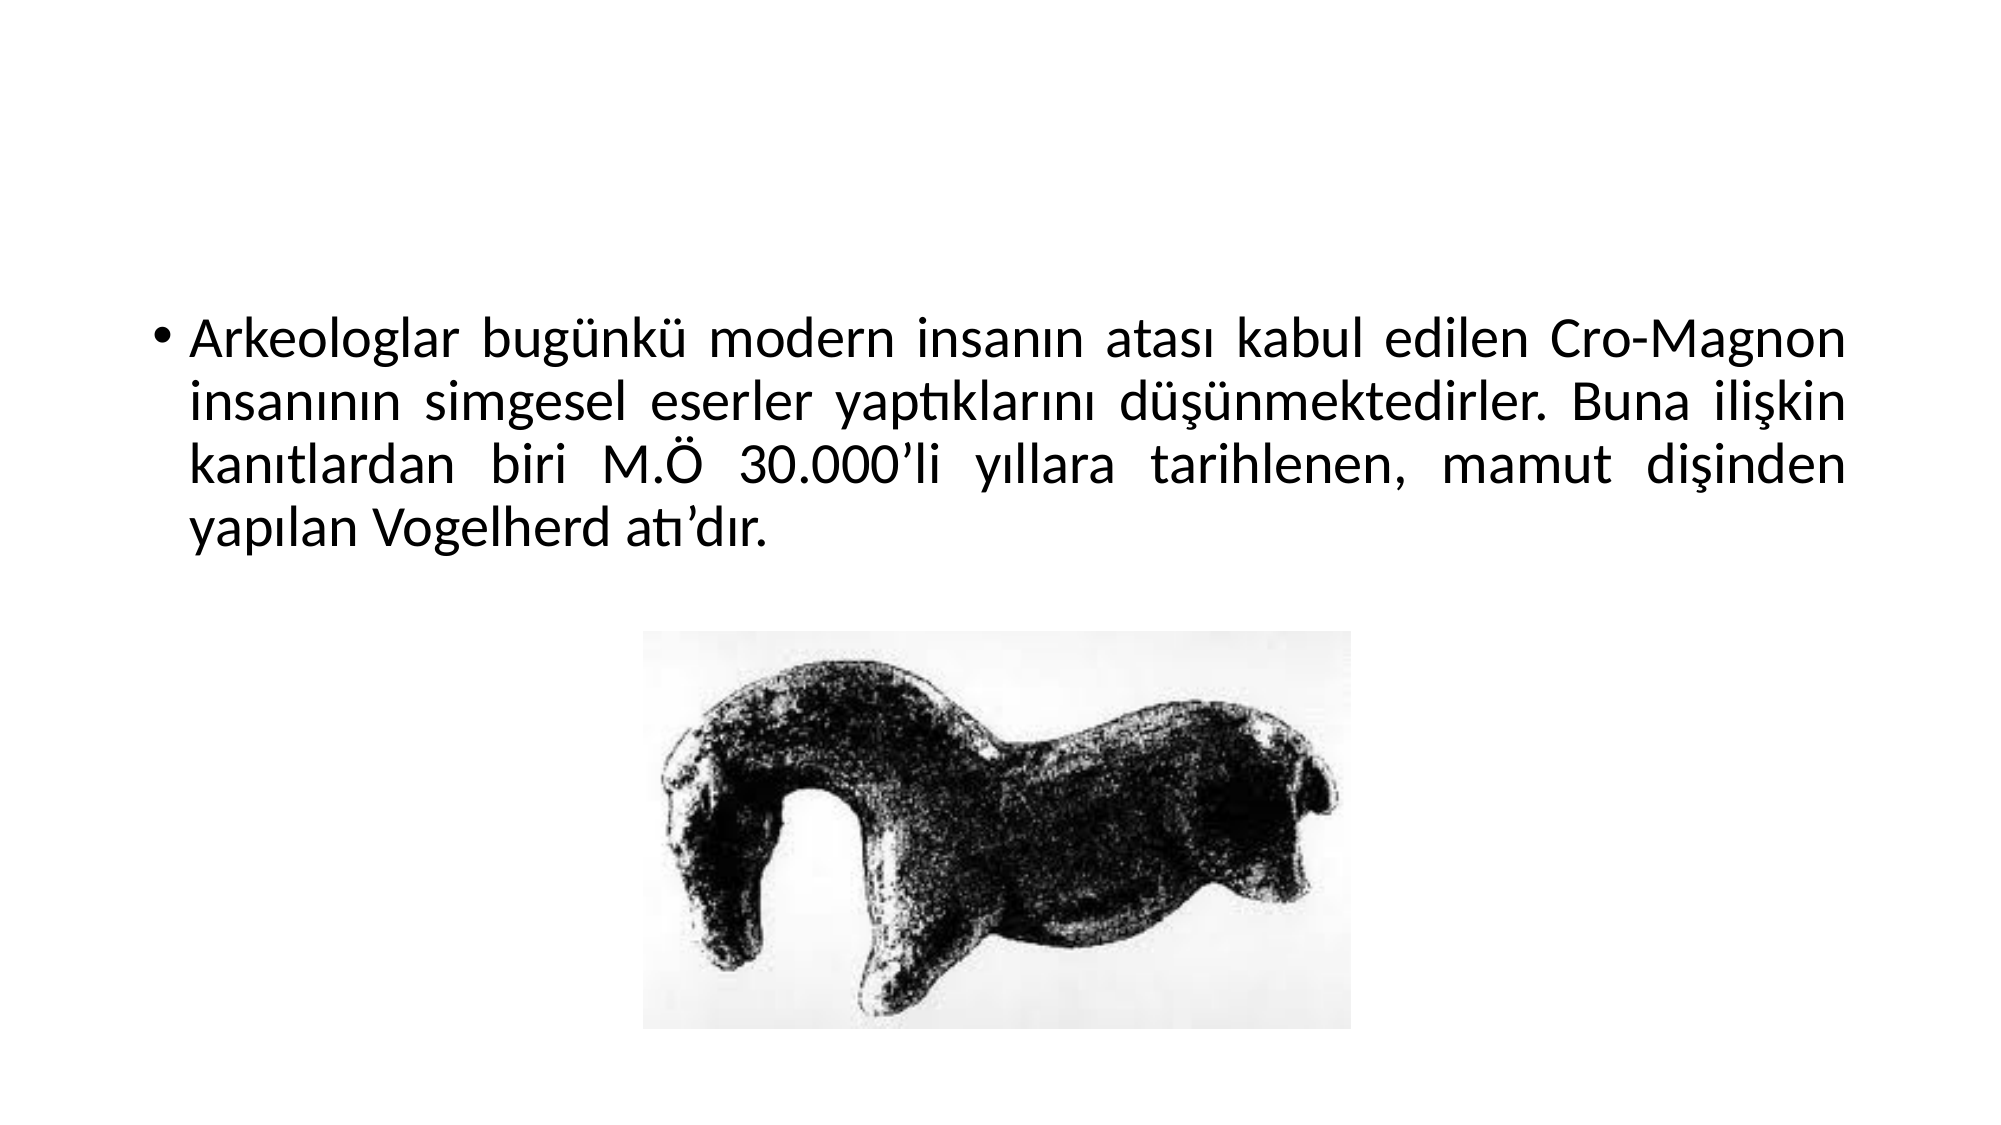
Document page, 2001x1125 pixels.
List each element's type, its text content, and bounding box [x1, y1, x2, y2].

list Arkeologlar bugünkü modern insanın atası kabul edilen Cro-Magnon insanının simgesel eserler yaptıklarını düşünmektedirler. Buna ilişkin kanıtlardan biri M.Ö 30.000’li yıllara tarihlenen, mamut dişinden yapılan Vogelherd atı’dır. [137, 299, 1863, 1014]
picture [643, 631, 1351, 1029]
